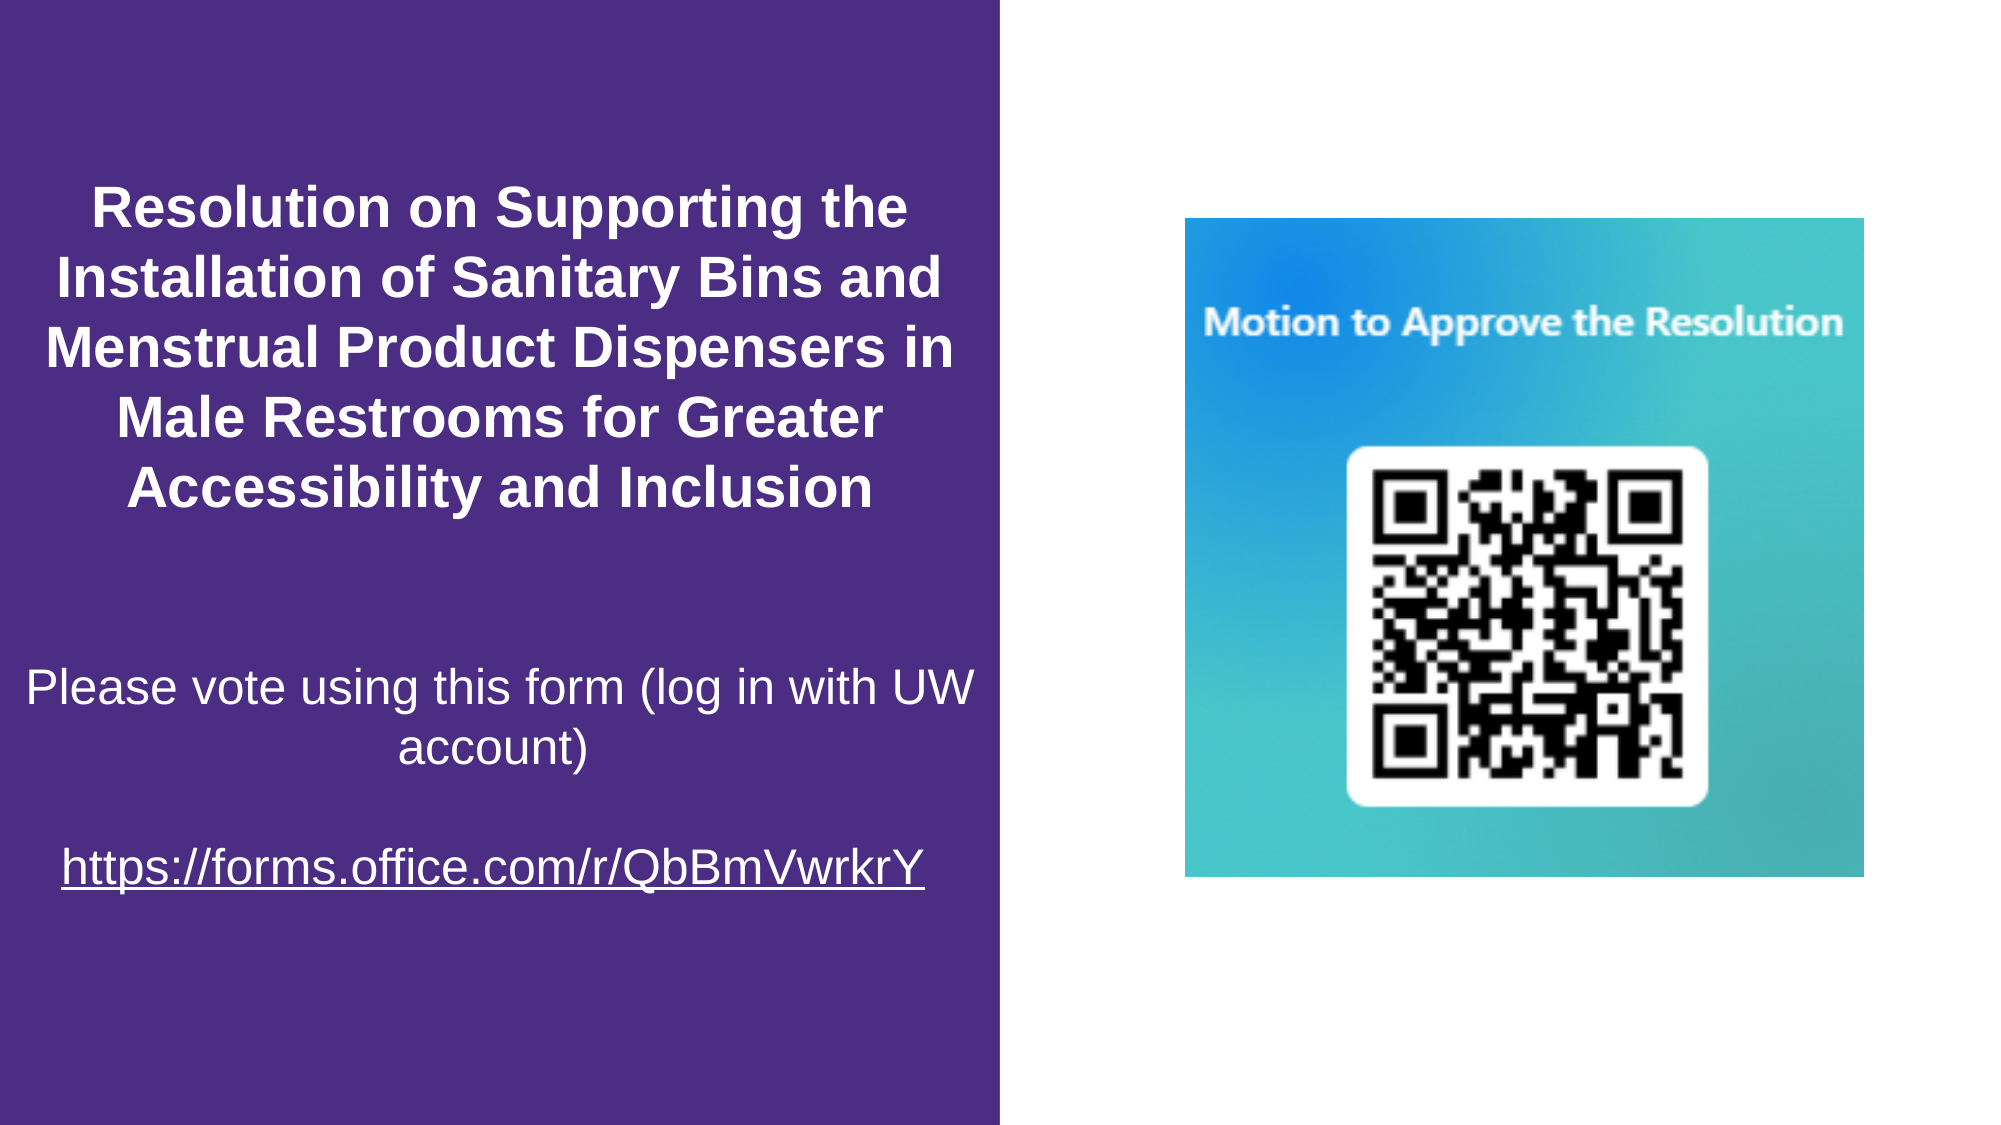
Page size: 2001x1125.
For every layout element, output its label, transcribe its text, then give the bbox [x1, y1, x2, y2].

title Resolution on Supporting the Installation of Sanitary Bins and Menstrual Product Dispensers in Male Restrooms for Greater Accessibility and Inclusion [0, 235, 1001, 628]
subtitle Please vote using this form (log in with UW account) https://forms.office.com/r/QbBmVwrkrY [0, 638, 1001, 934]
picture [1185, 217, 1864, 878]
